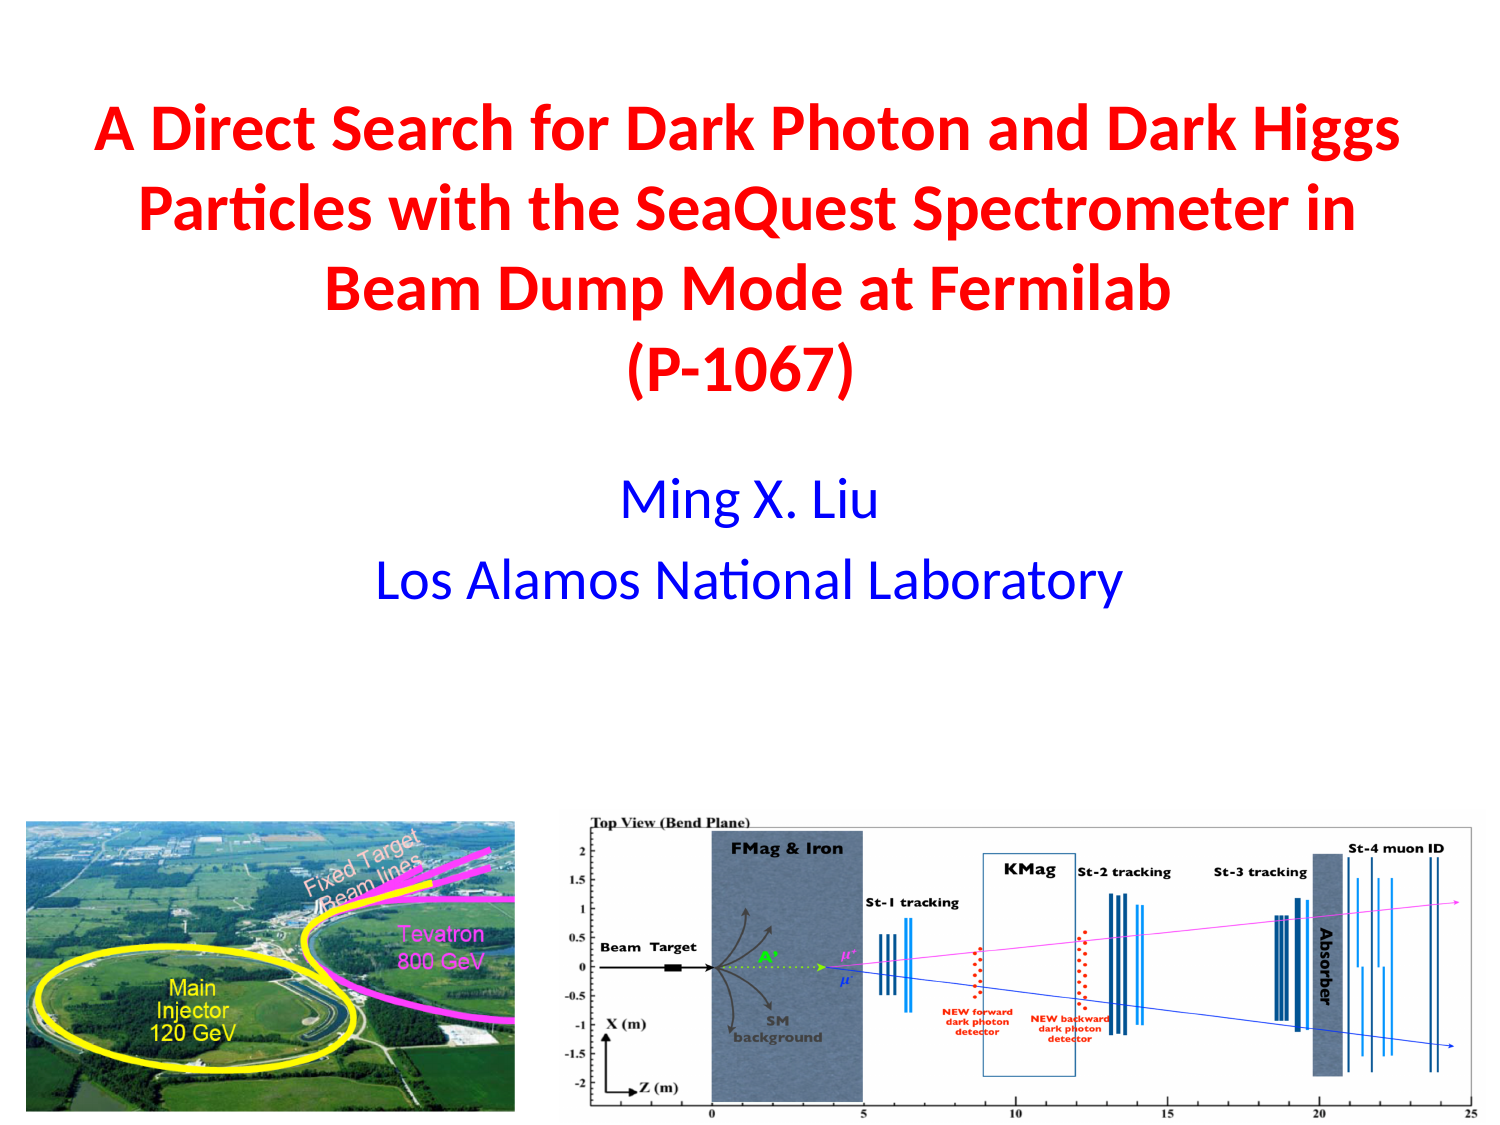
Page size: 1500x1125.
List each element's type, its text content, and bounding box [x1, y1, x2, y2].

subtitle Ming X. Liu Los Alamos National Laboratory [225, 452, 1275, 680]
title A Direct Search for Dark Photon and Dark Higgs Particles with the SeaQuest Spectrometer in Beam Dump Mode at Fermilab (P-1067) [40, 31, 1457, 537]
picture [559, 808, 1486, 1123]
picture [25, 821, 517, 1112]
